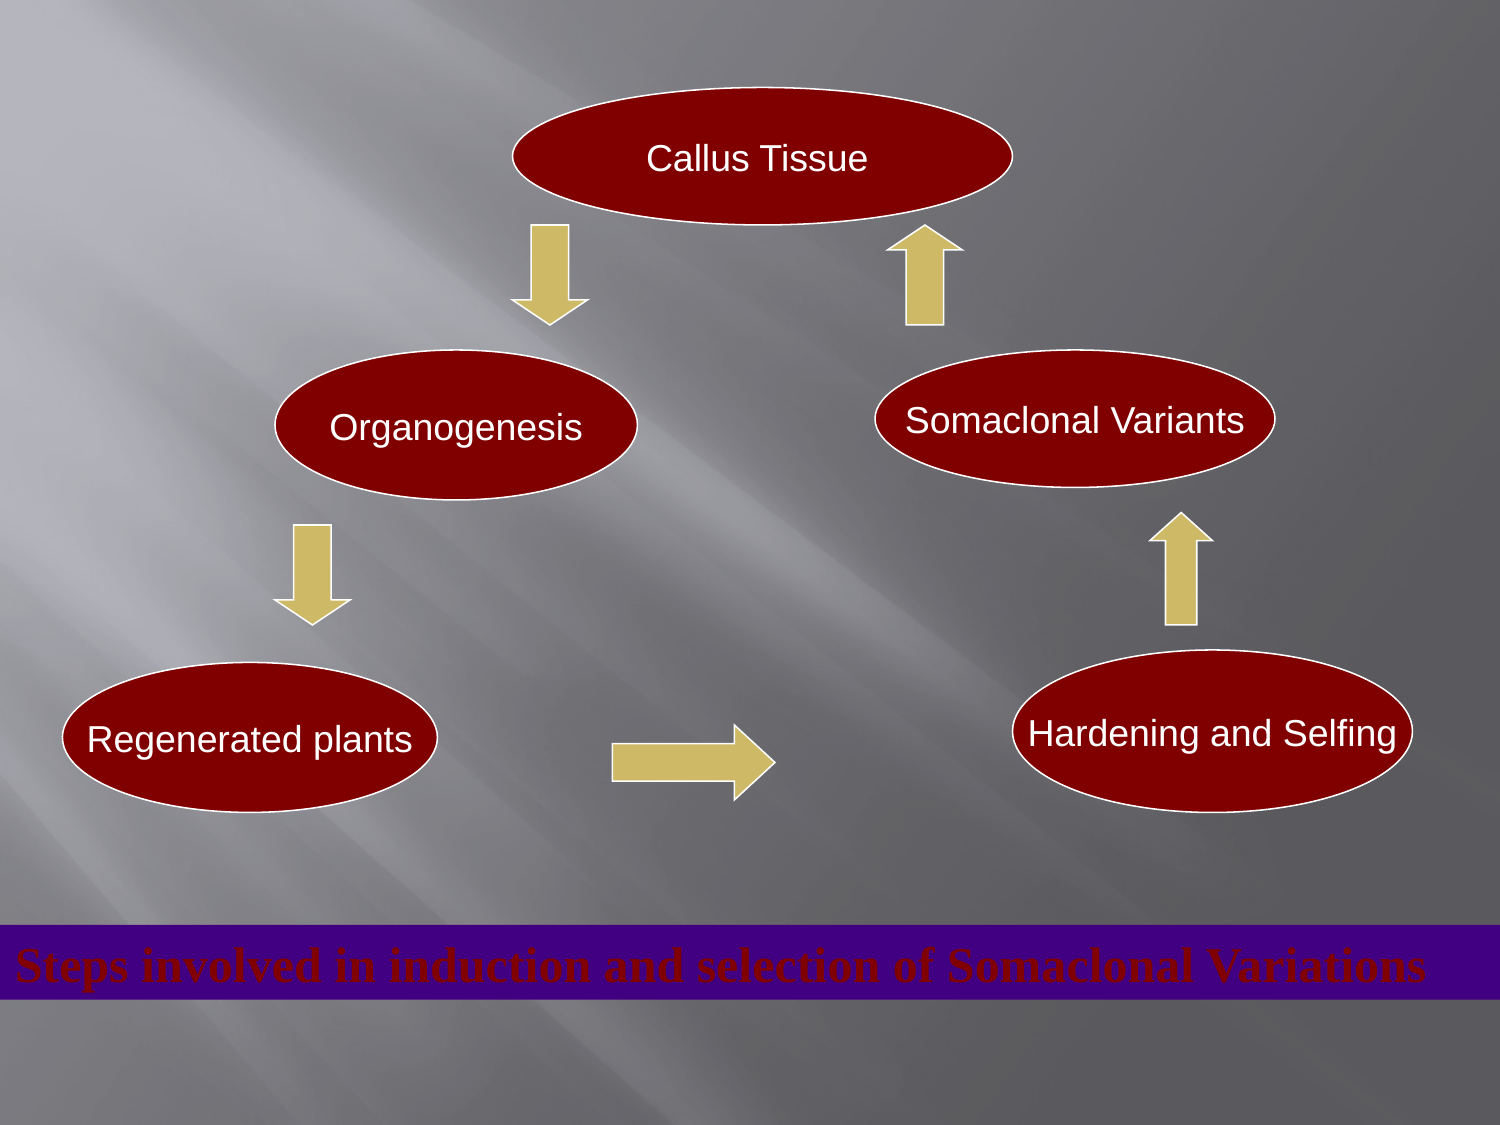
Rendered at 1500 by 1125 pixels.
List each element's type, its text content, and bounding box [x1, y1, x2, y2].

text_box [512, 224, 588, 325]
text_box Regenerated plants [62, 662, 438, 813]
text_box Callus Tissue [512, 87, 1013, 225]
text_box [887, 224, 963, 325]
text_box Organogenesis [274, 349, 638, 500]
text_box [1149, 512, 1213, 625]
text_box [612, 724, 775, 800]
text_box Somaclonal Variants [875, 349, 1276, 488]
text_box Steps involved in induction and selection of Somaclonal Variations [0, 924, 1500, 1000]
text_box Hardening and Selfing [1012, 649, 1413, 813]
text_box [274, 525, 350, 625]
